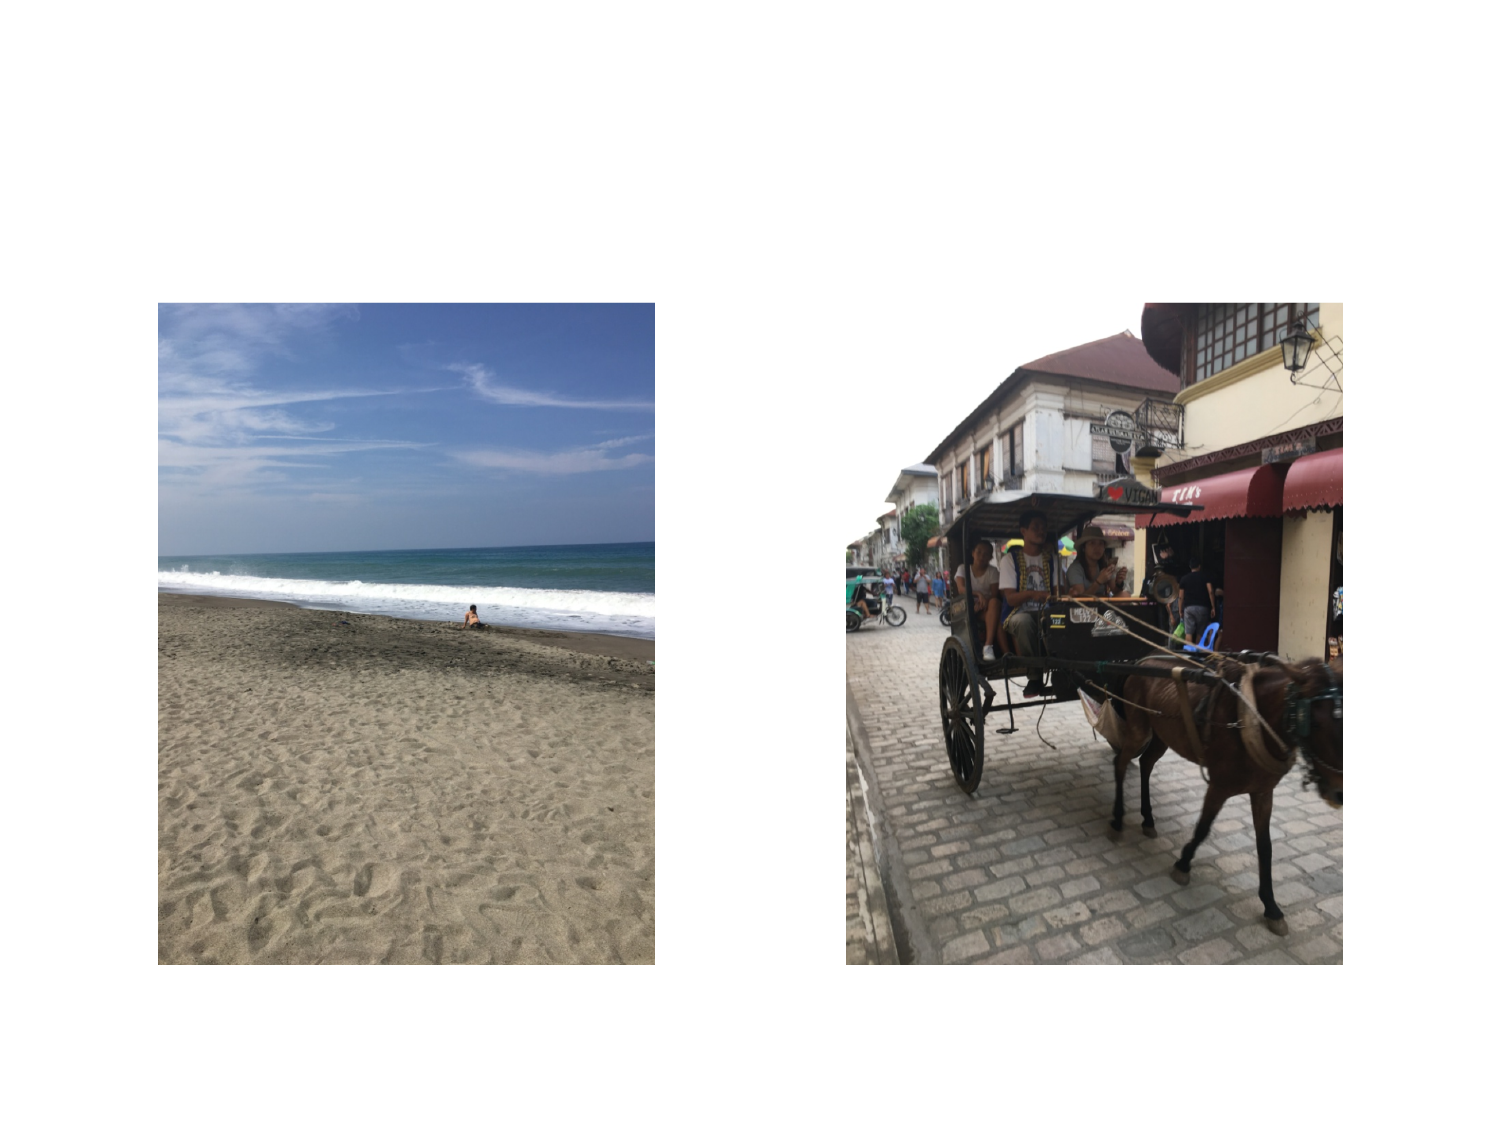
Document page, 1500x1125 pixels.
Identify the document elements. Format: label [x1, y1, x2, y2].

list [74, 384, 738, 883]
picture [846, 883, 1343, 964]
picture [158, 883, 655, 964]
picture [846, 303, 1343, 384]
picture [158, 303, 655, 384]
list [762, 384, 1426, 883]
